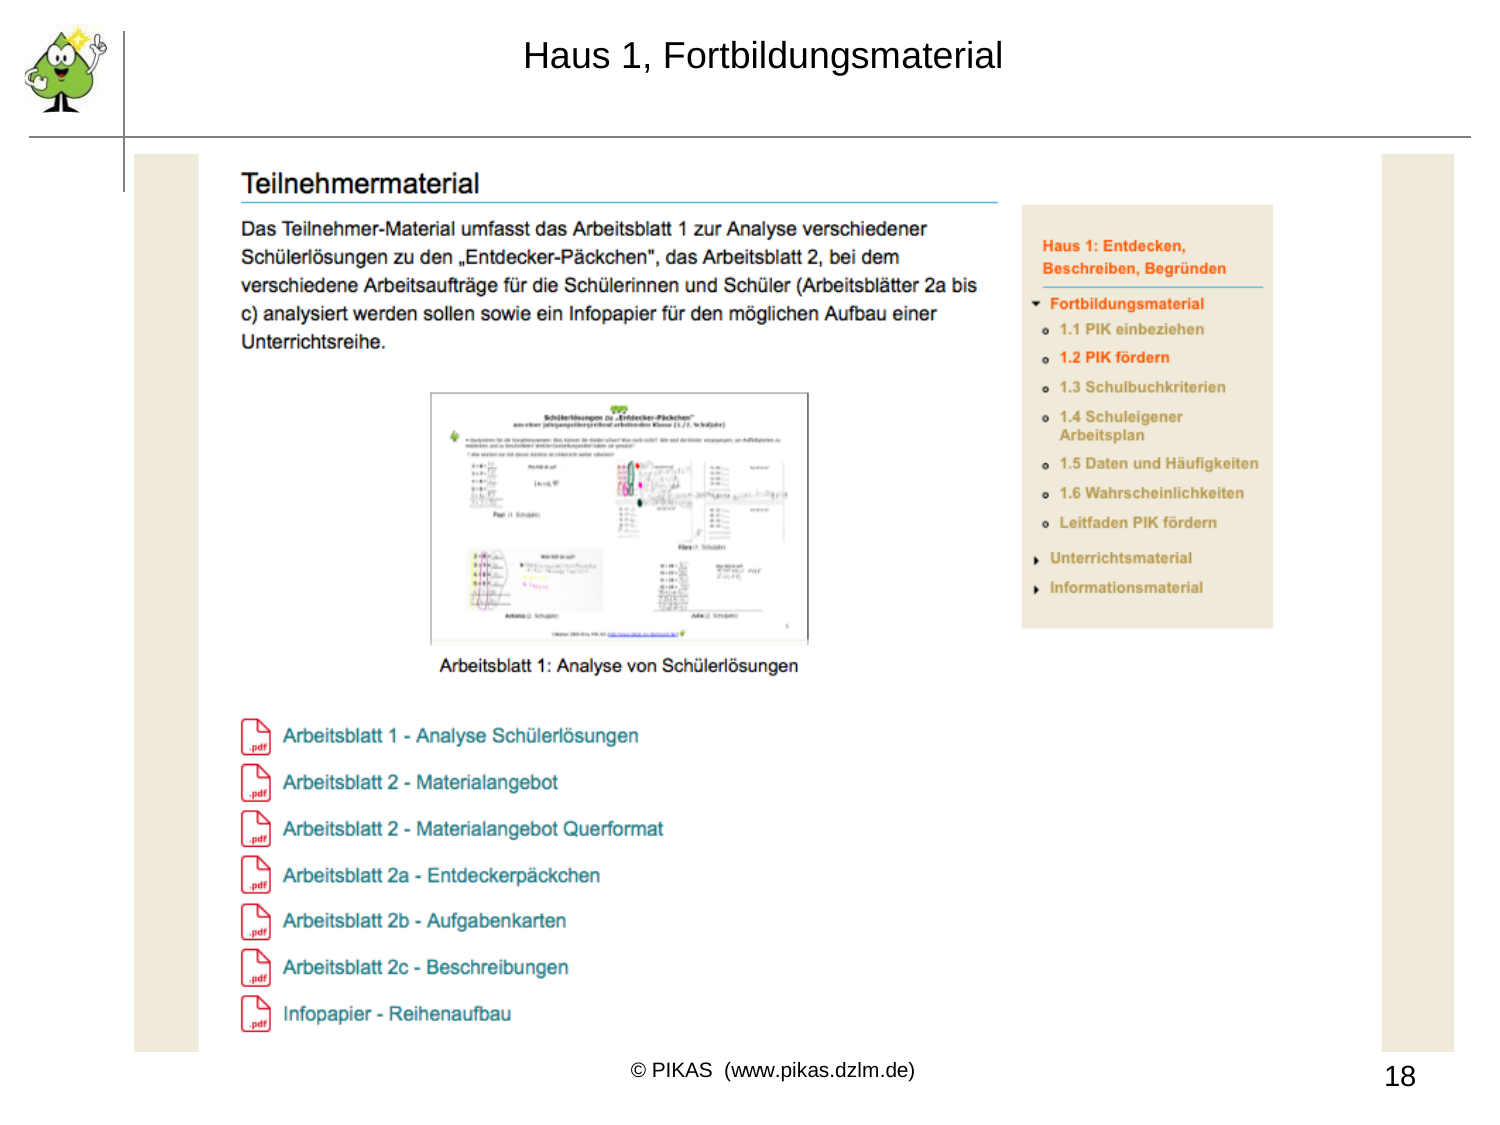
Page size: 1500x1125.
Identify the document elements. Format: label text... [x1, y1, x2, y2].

picture [134, 153, 1454, 1052]
text_box Haus 1, Fortbildungsmaterial [301, 30, 1288, 77]
slide_number 18 [1380, 1060, 1421, 1125]
footer © PIKAS (www.pikas.dzlm.de) [628, 1060, 919, 1125]
picture [24, 24, 107, 113]
